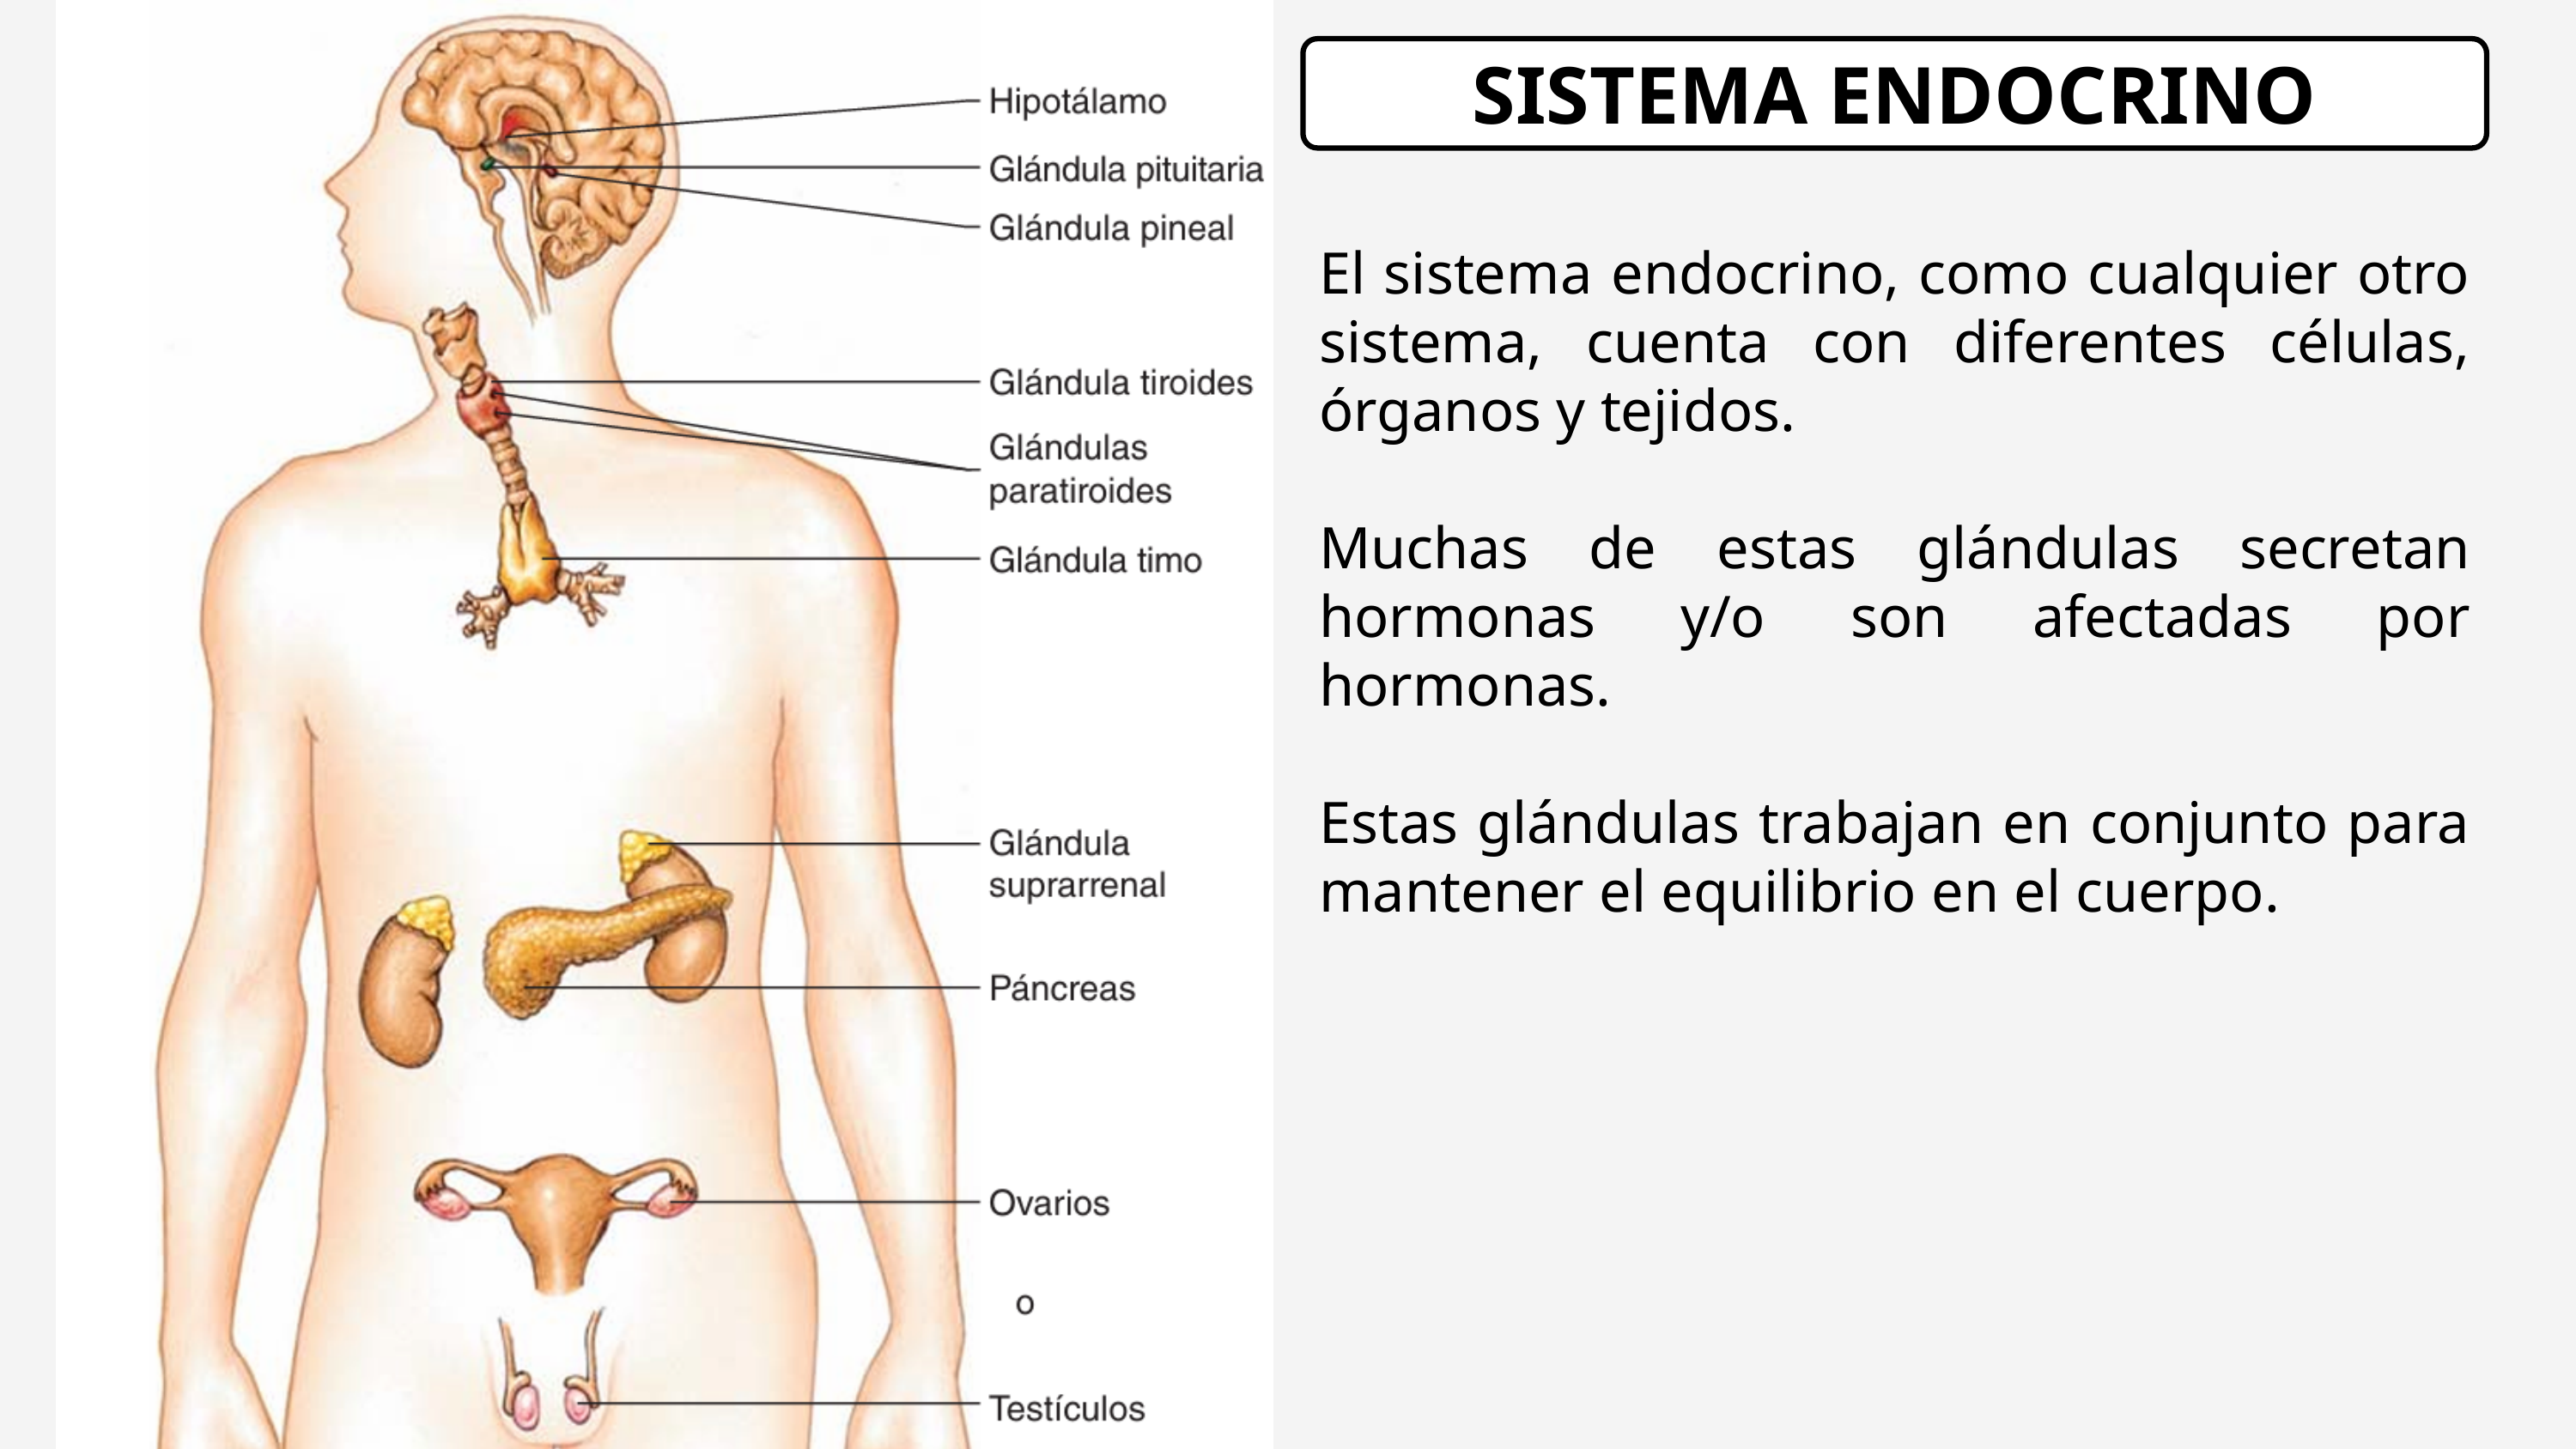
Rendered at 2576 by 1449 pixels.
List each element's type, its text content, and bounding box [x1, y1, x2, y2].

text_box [1303, 38, 2488, 149]
picture [55, 0, 1273, 1449]
text_box El sistema endocrino, como cualquier otro sistema, cuenta con diferentes células, órganos y tejidos. Muchas de estas glándulas secretan hormonas y/o son afectadas por hormonas. Estas glándulas trabajan en conjunto para mantener el equilibrio en el cuerpo. [1306, 230, 2484, 931]
